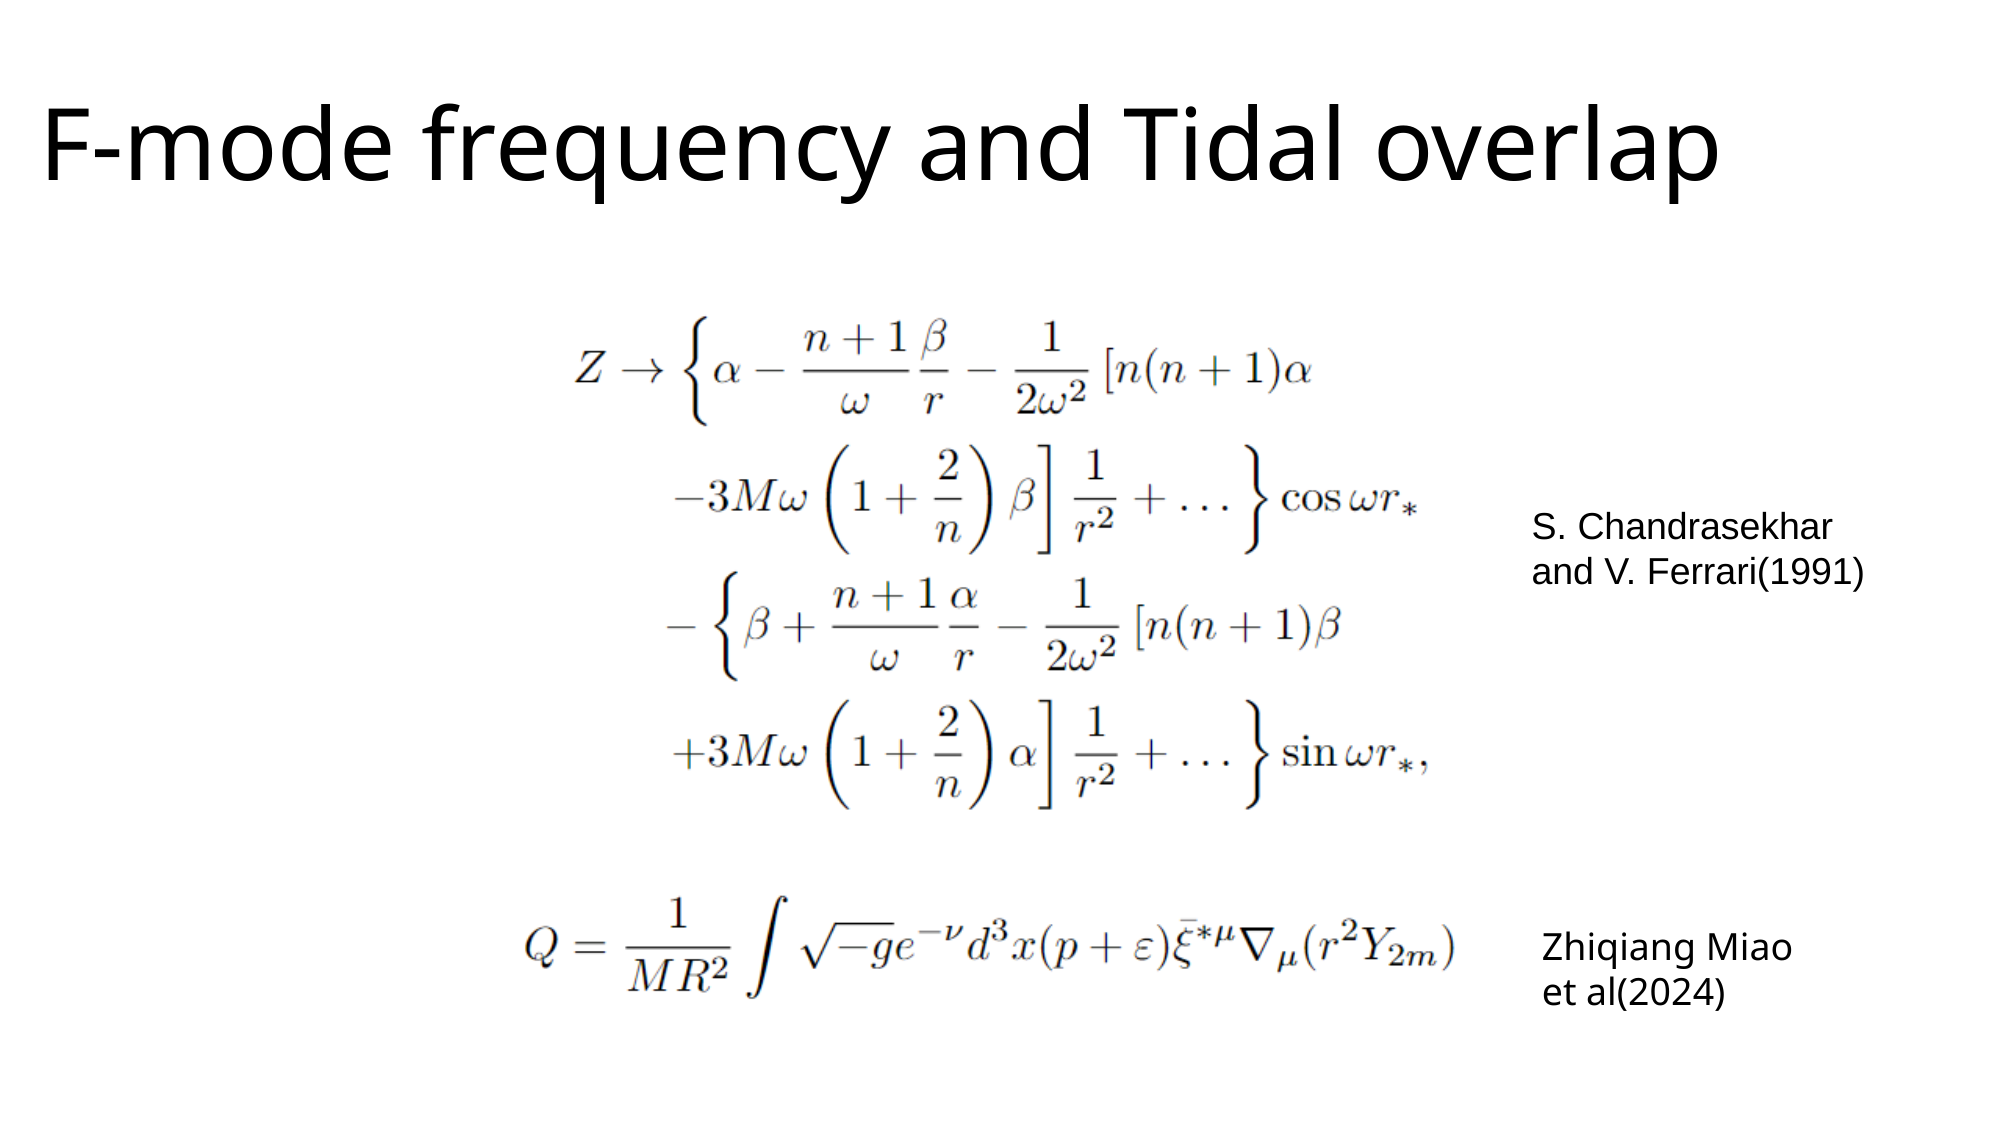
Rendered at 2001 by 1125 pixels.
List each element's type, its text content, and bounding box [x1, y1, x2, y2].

picture [513, 885, 1467, 1007]
text_box F-mode frequency and Tidal overlap [24, 73, 1740, 208]
text_box S. Chandrasekhar and V. Ferrari(1991) [1516, 494, 2000, 600]
picture [533, 298, 1467, 827]
text_box Zhiqiang Miao et al(2024) [1527, 915, 1851, 1021]
